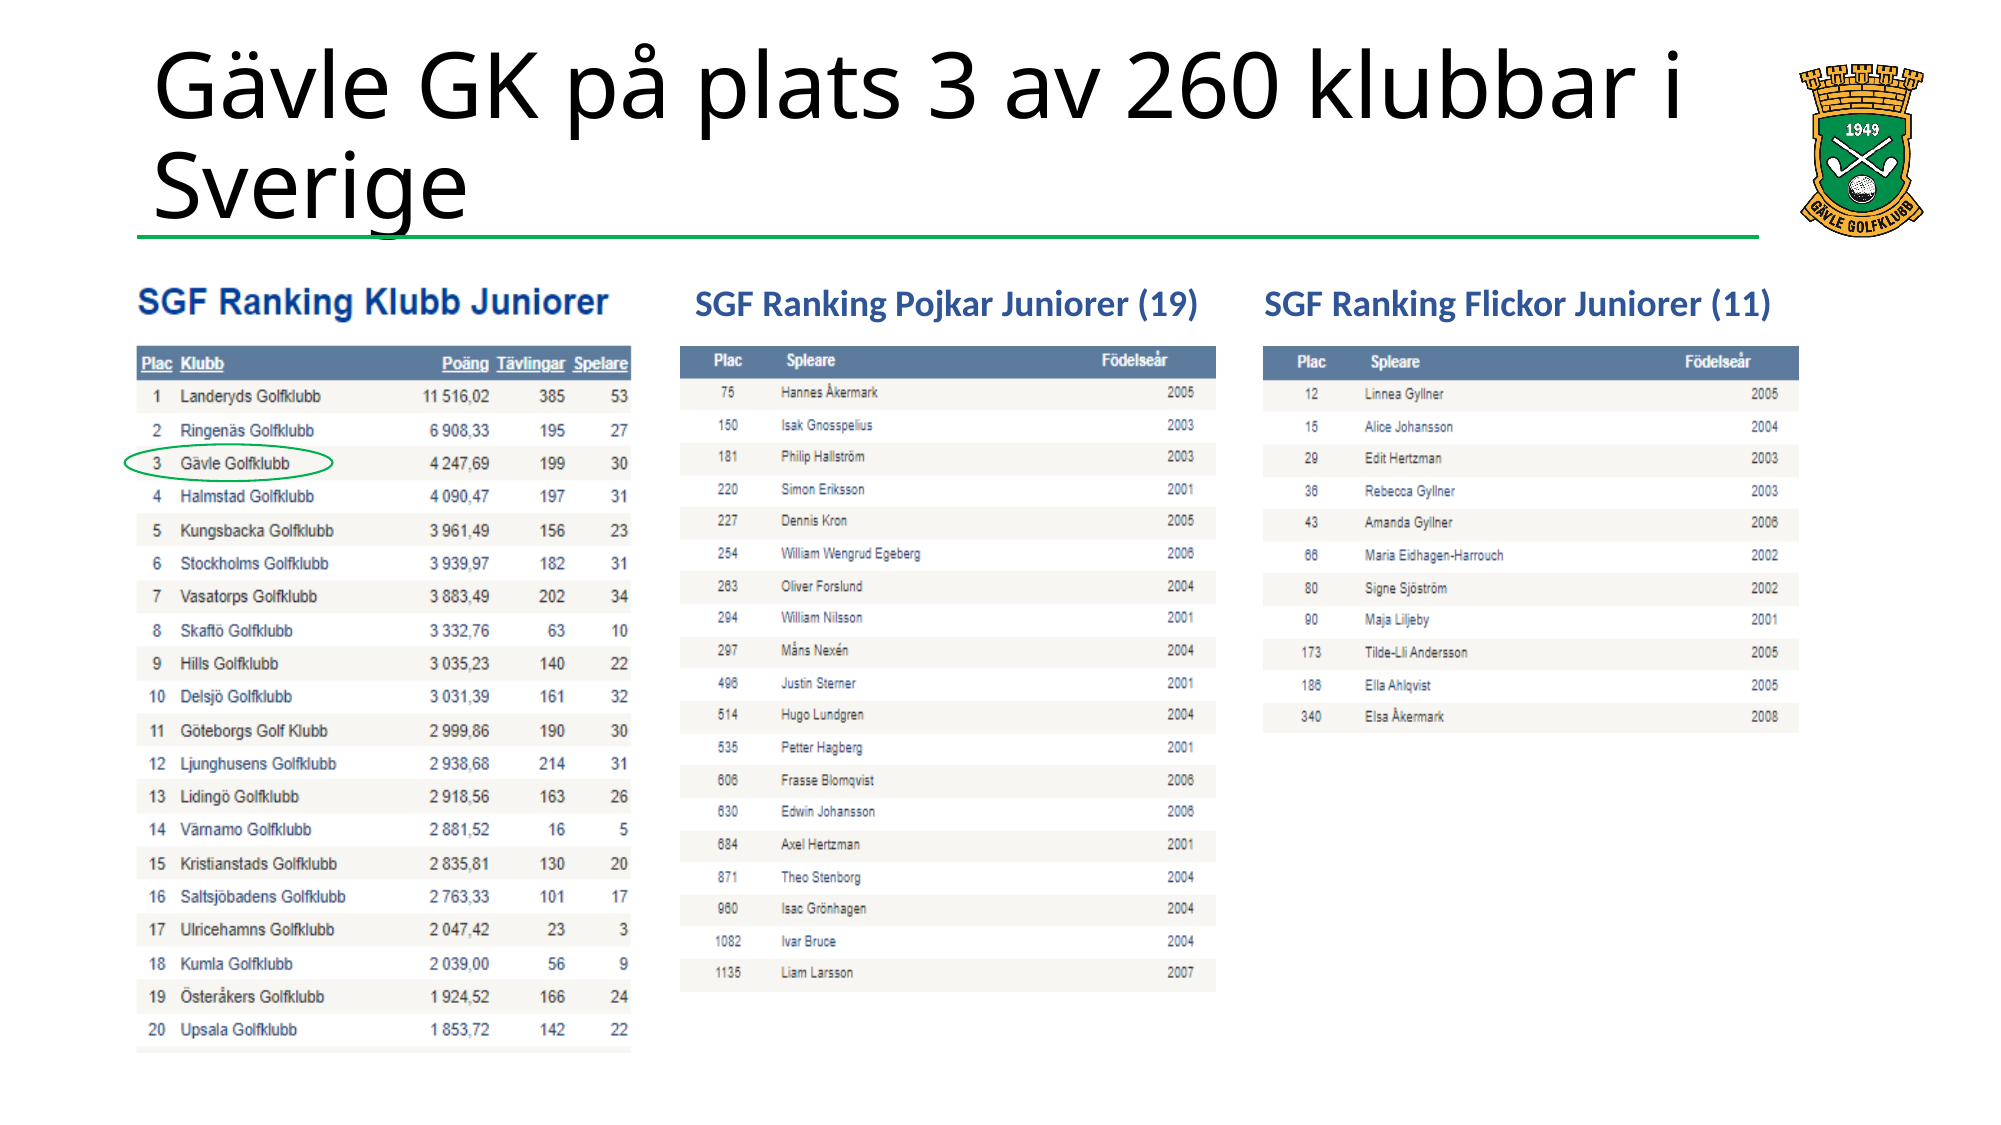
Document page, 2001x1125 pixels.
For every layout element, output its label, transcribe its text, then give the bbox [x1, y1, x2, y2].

picture [680, 346, 1216, 992]
picture [1263, 346, 1799, 733]
picture [1798, 61, 1924, 238]
text_box SGF Ranking Pojkar Juniorer (19) [680, 271, 1216, 332]
text_box SGF Ranking Flickor Juniorer (11) [1249, 271, 1799, 332]
text_box Gävle GK på plats 3 av 260 klubbar i Sverige [137, 30, 1863, 248]
picture [124, 271, 660, 1053]
